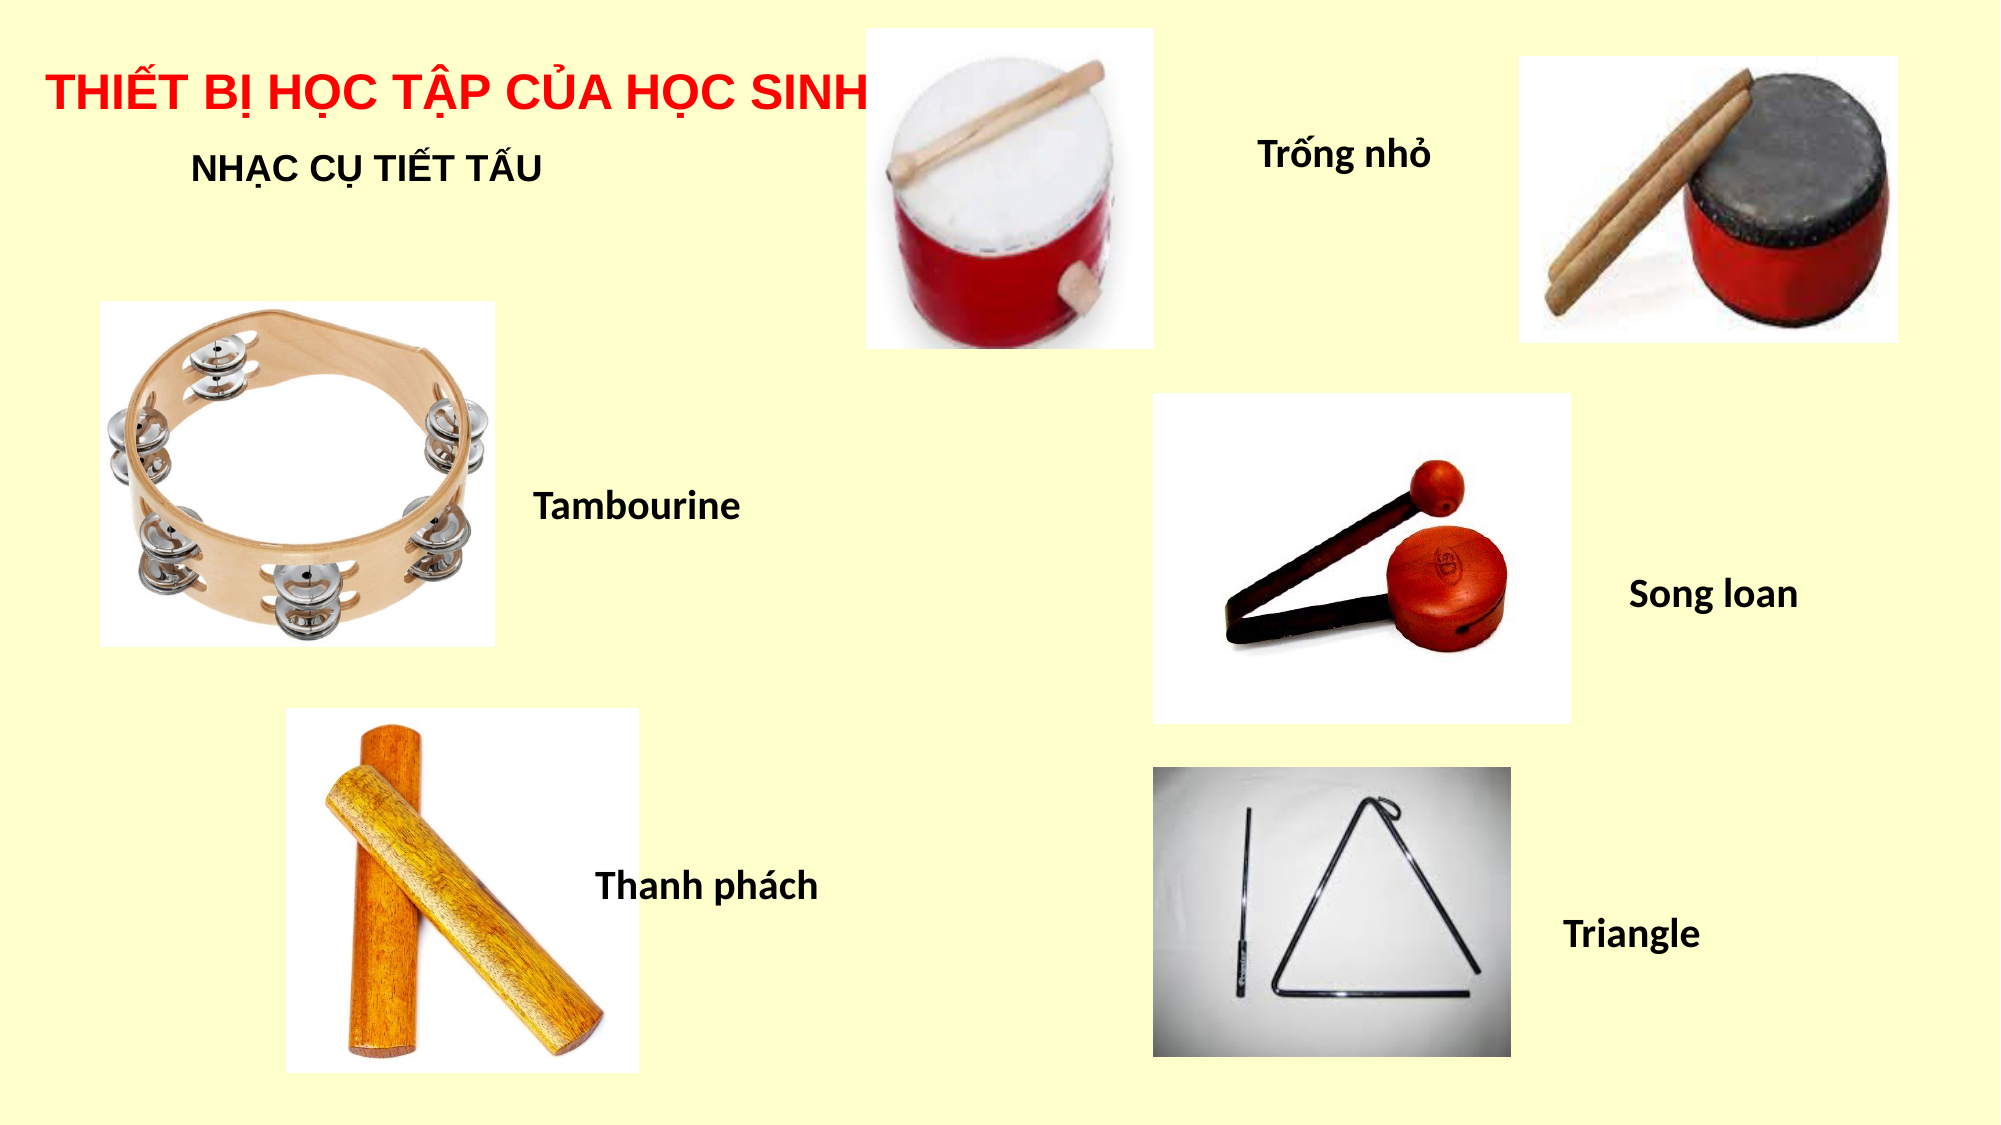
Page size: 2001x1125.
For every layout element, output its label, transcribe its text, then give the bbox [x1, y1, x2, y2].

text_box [100, 301, 867, 647]
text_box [866, 28, 1898, 349]
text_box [1153, 393, 1974, 724]
text_box NHẠC CỤ TIẾT TẤU [0, 129, 866, 197]
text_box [286, 708, 910, 1073]
text_box THIẾT BỊ HỌC TẬP CỦA HỌC SINH [30, 51, 866, 129]
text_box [1153, 767, 2000, 1057]
